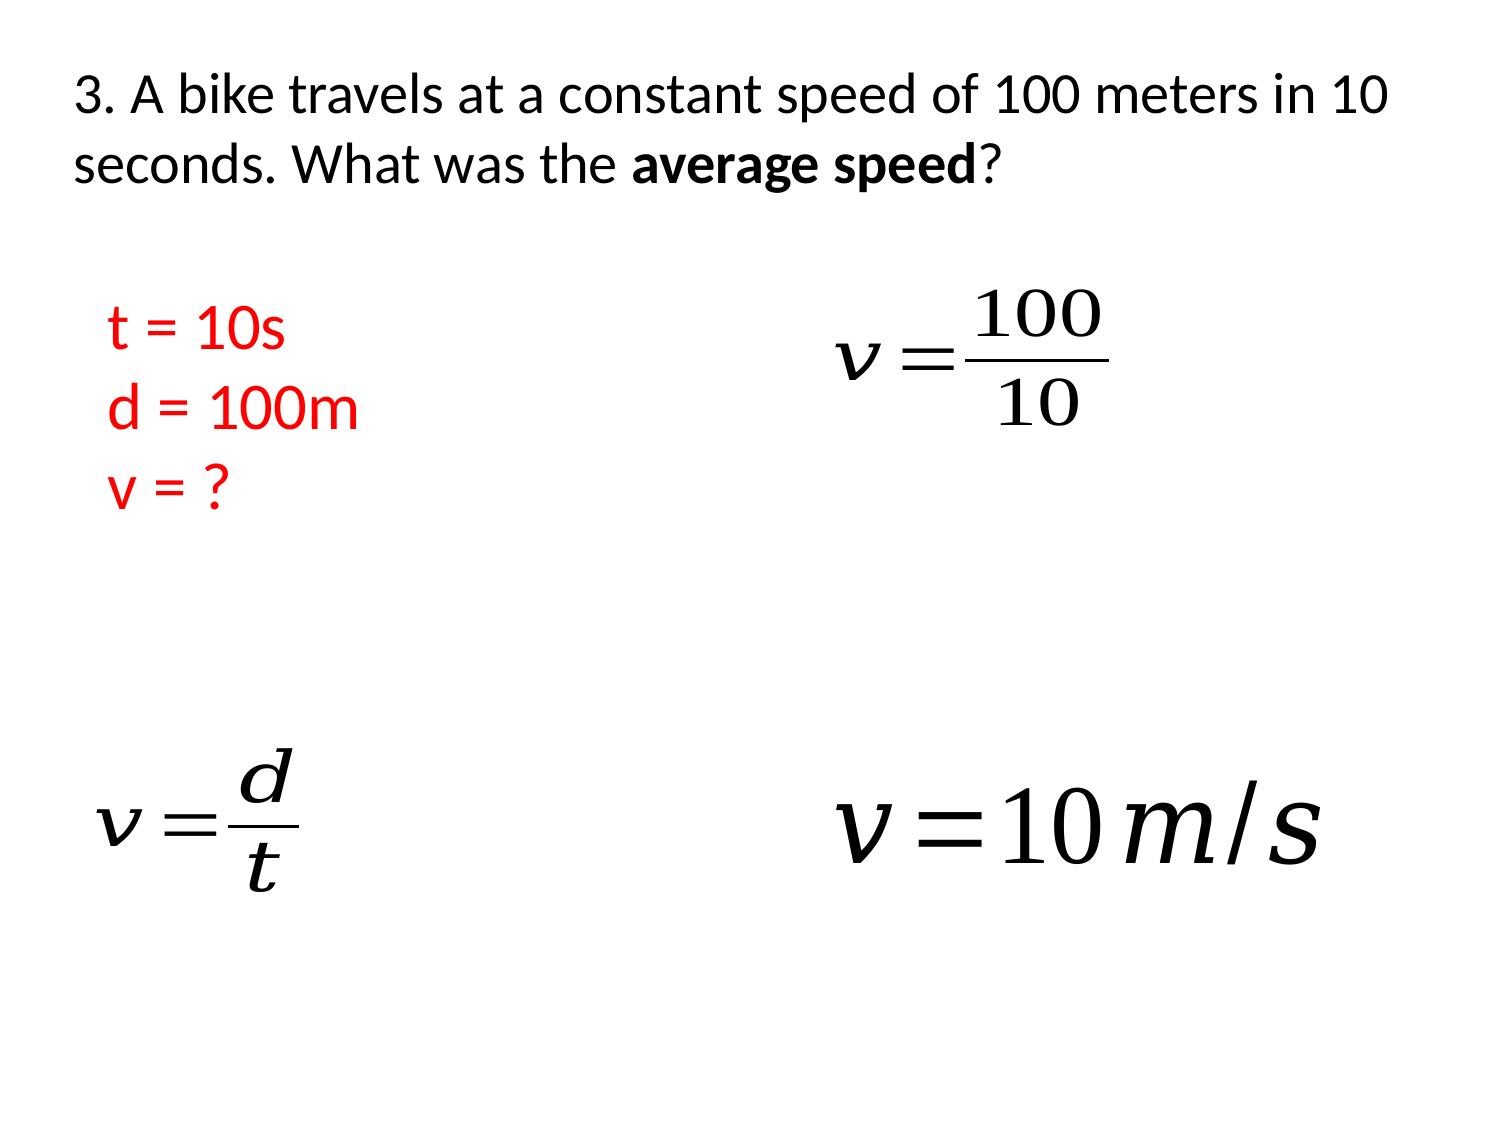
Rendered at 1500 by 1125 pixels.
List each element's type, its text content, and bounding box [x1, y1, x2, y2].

text_box t = 10s d = 100m v = ? [93, 275, 521, 530]
text_box 3. A bike travels at a constant speed of 100 meters in 10 seconds. What was the average speed? [58, 48, 1443, 273]
